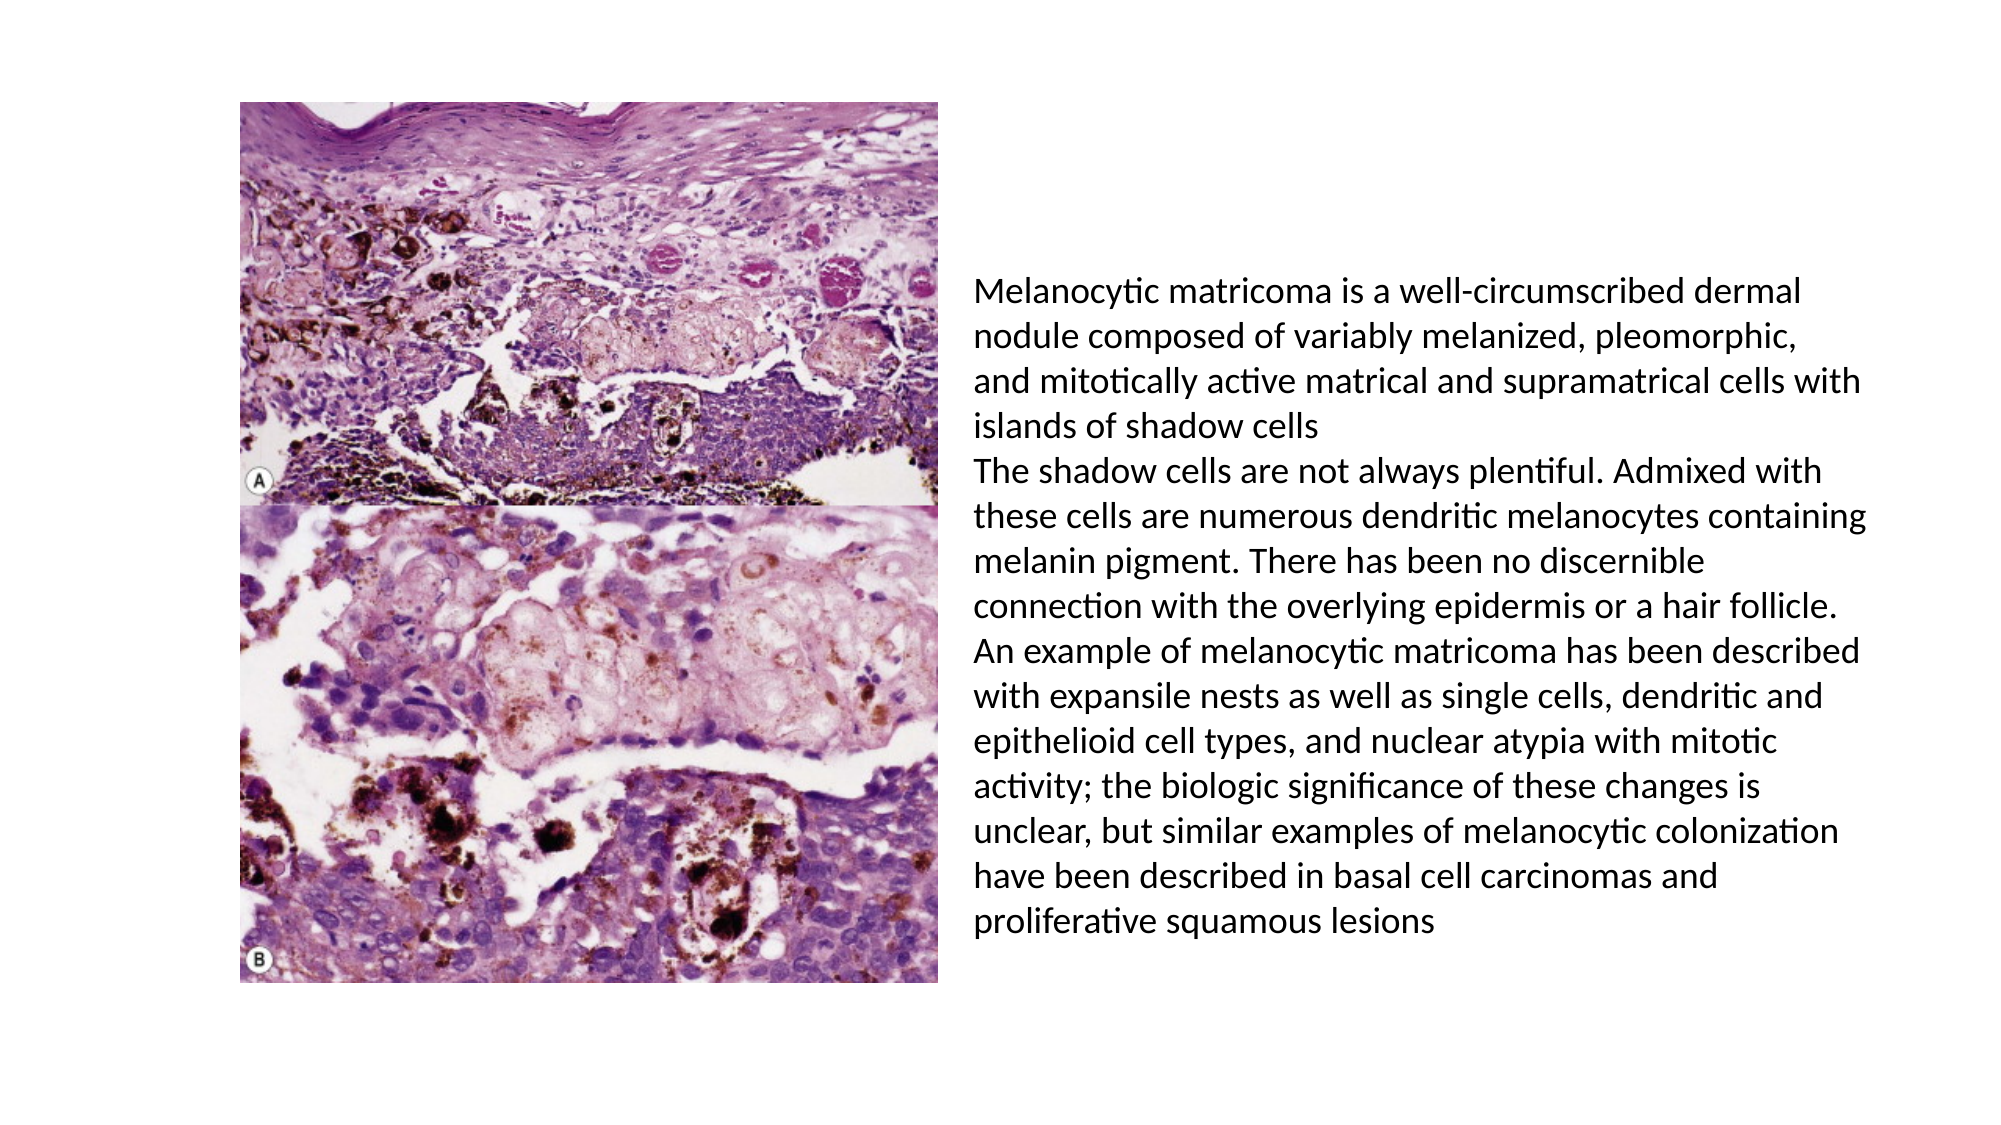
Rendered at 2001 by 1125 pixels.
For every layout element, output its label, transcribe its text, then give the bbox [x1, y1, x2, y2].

picture [240, 102, 938, 983]
text_box Melanocytic matricoma is a well-circumscribed dermal nodule composed of variably melanized, pleomorphic, and mitotically active matrical and supramatrical cells with islands of shadow cells The shadow cells are not always plentiful. Admixed with these cells are numerous dendritic melanocytes containing melanin pigment. There has been no discernible connection with the overlying epidermis or a hair follicle. An example of melanocytic matricoma has been described with expansile nests as well as single cells, dendritic and epithelioid cell types, and nuclear atypia with mitotic activity; the biologic significance of these changes is unclear, but similar examples of melanocytic colonization have been described in basal cell carcinomas and proliferative squamous lesions [958, 259, 1895, 949]
